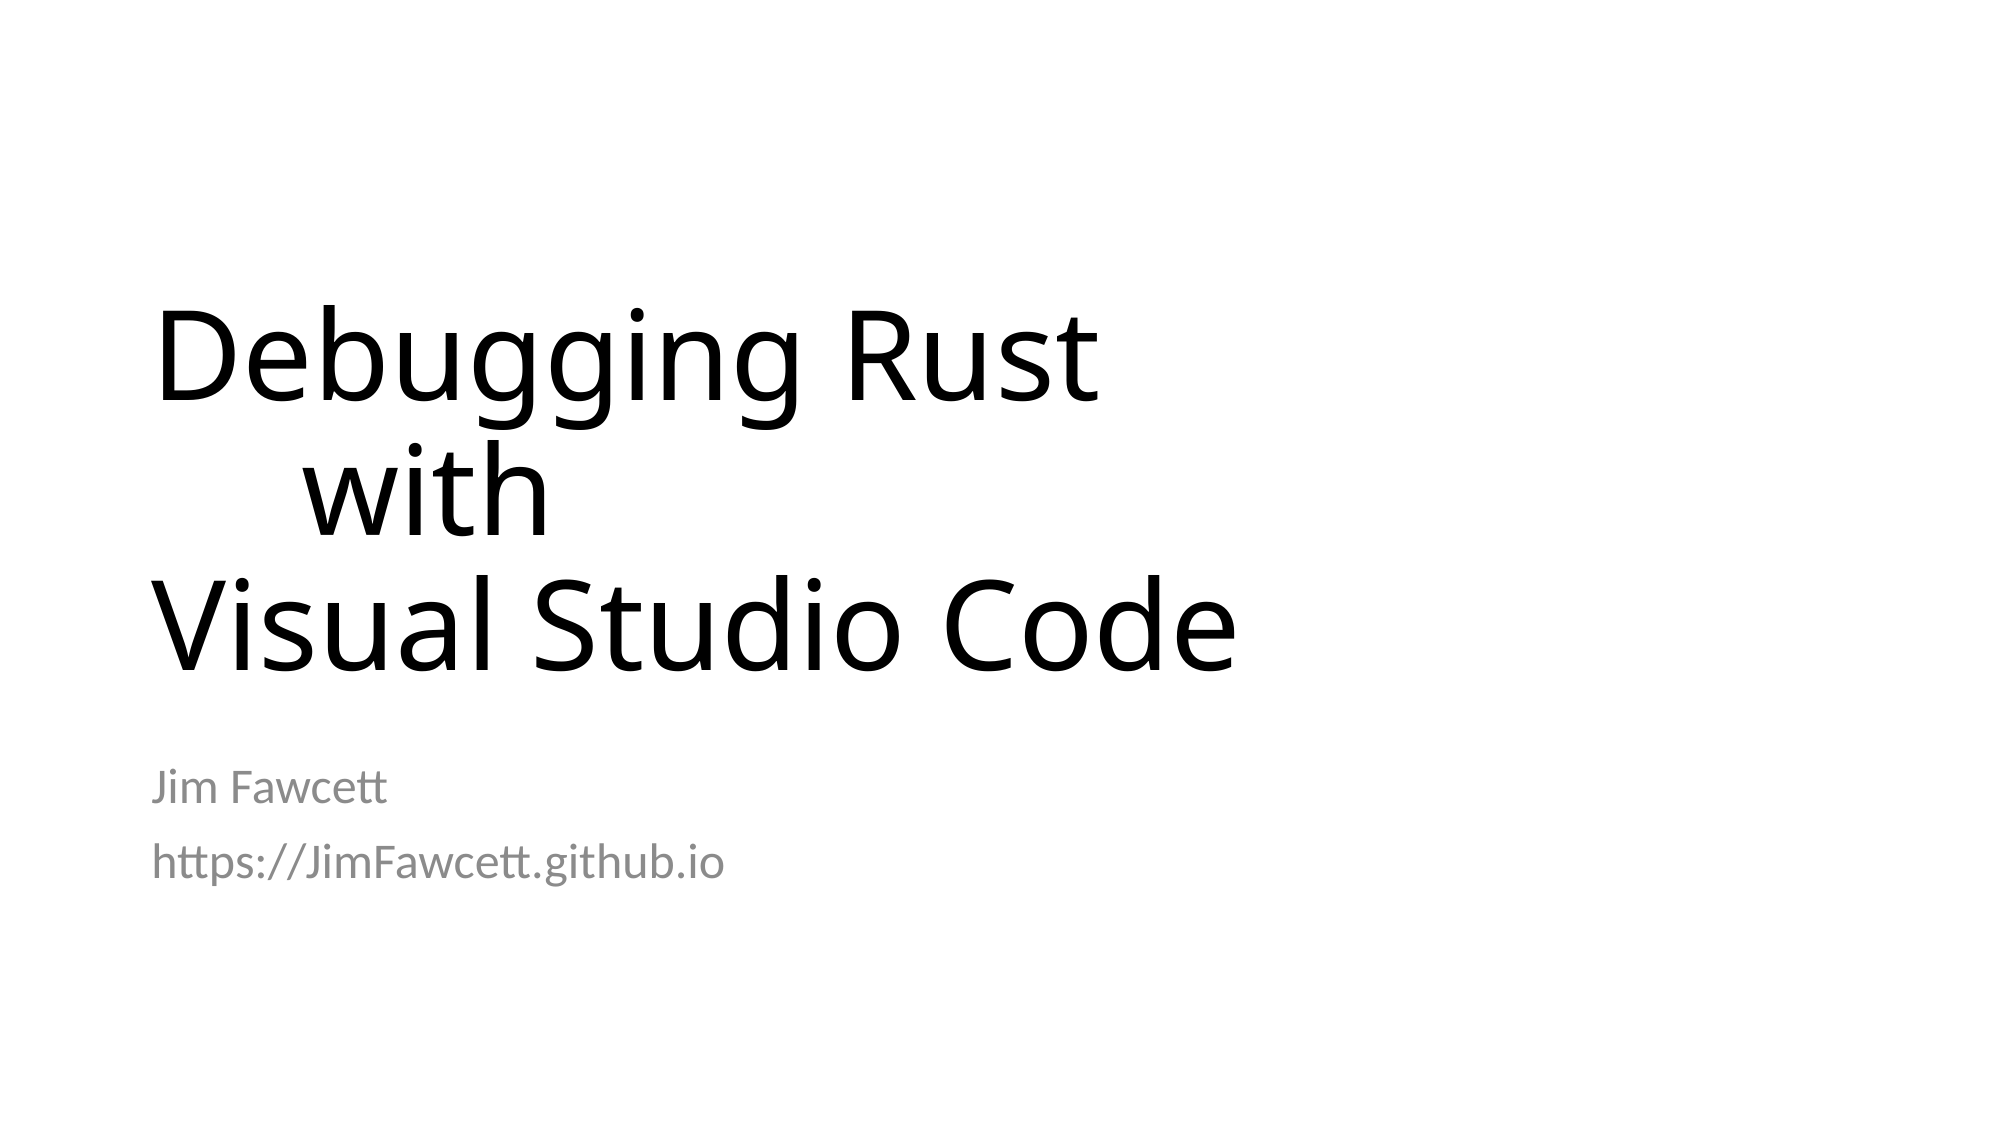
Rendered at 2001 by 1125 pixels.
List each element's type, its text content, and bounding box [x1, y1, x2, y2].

title Debugging Rust with Visual Studio Code [136, 280, 1862, 706]
list Jim Fawcett https://JimFawcett.github.io [136, 752, 1862, 999]
